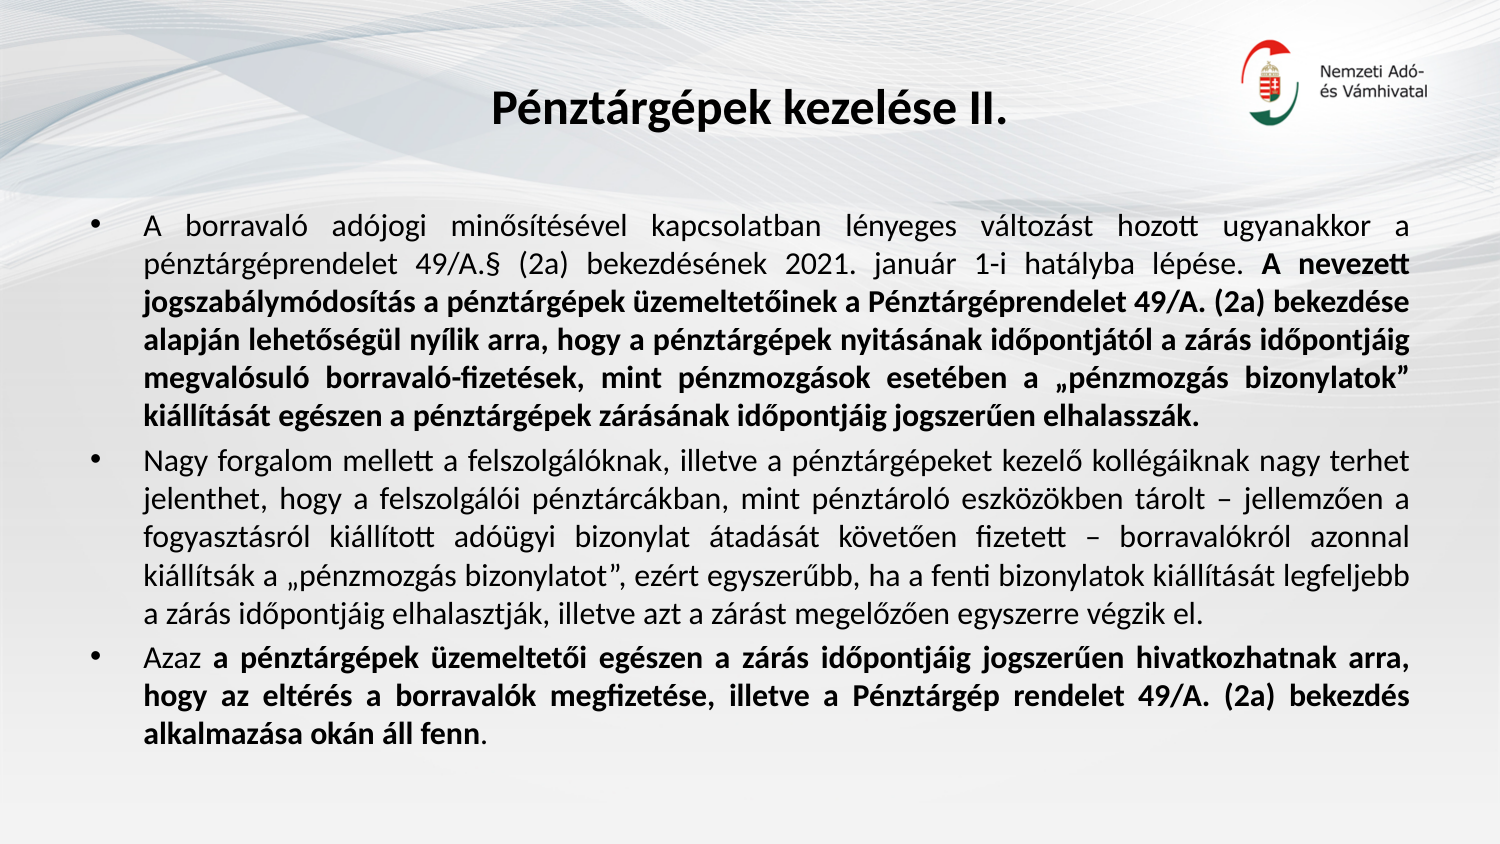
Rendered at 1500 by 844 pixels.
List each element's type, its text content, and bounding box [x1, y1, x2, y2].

picture [0, 0, 1500, 844]
list A borravaló adójogi minősítésével kapcsolatban lényeges változást hozott ugyanakkor a pénztárgéprendelet 49/A.§ (2a) bekezdésének 2021. január 1-i hatályba lépése. A nevezett jogszabálymódosítás a pénztárgépek üzemeltetőinek a Pénztárgéprendelet 49/A. (2a) bekezdése alapján lehetőségül nyílik arra, hogy a pénztárgépek nyitásának időpontjától a zárás időpontjáig megvalósuló borravaló-fizetések, mint pénzmozgások esetében a „pénzmozgás bizonylatok” kiállítását egészen a pénztárgépek zárásának időpontjáig jogszerűen elhalasszák. Nagy forgalom mellett a felszolgálóknak, illetve a pénztárgépeket kezelő kollégáiknak nagy terhet jelenthet, hogy a felszolgálói pénztárcákban, mint pénztároló eszközökben tárolt – jellemzően a fogyasztásról kiállított adóügyi bizonylat átadását követően fizetett – borravalókról azonnal kiállítsák a „pénzmozgás bizonylatot”, ezért egyszerűbb, ha a fenti bizonylatok kiállítását legfeljebb a zárás időpontjáig elhalasztják, illetve azt a zárást megelőzően egyszerre végzik el. Azaz a pénztárgépek üzemeltetői egészen a zárás időpontjáig jogszerűen hivatkozhatnak arra, hogy az eltérés a borravalók megfizetése, illetve a Pénztárgép rendelet 49/A. (2a) bekezdés alkalmazása okán áll fenn. [75, 196, 1425, 800]
title Pénztárgépek kezelése II. [75, 33, 1425, 175]
